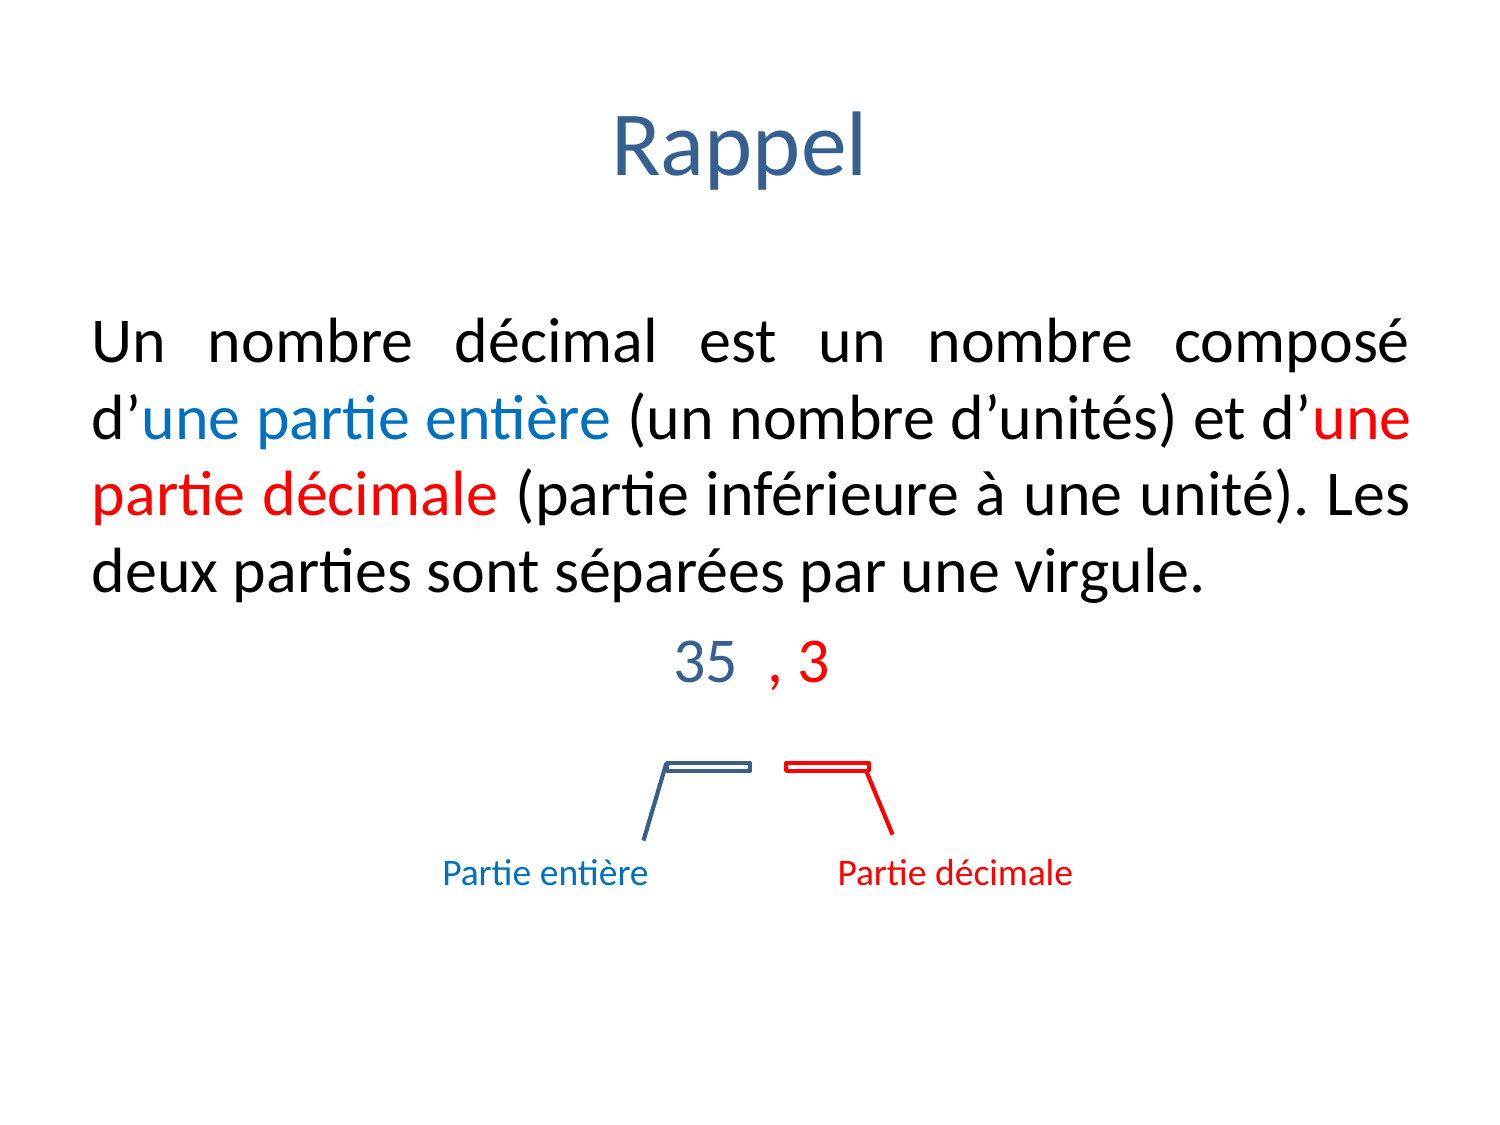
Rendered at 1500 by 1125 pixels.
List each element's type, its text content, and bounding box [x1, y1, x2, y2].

text_box [784, 761, 895, 836]
title Rappel [75, 45, 1425, 233]
text_box Partie décimale [822, 840, 1101, 901]
text_box Partie entière [427, 840, 706, 901]
text_box [641, 761, 752, 840]
list Un nombre décimal est un nombre composé d’une partie entière (un nombre d’unités) et d’une partie décimale (partie inférieure à une unité). Les deux parties sont séparées par une virgule. 35 , 3 [76, 290, 1427, 776]
